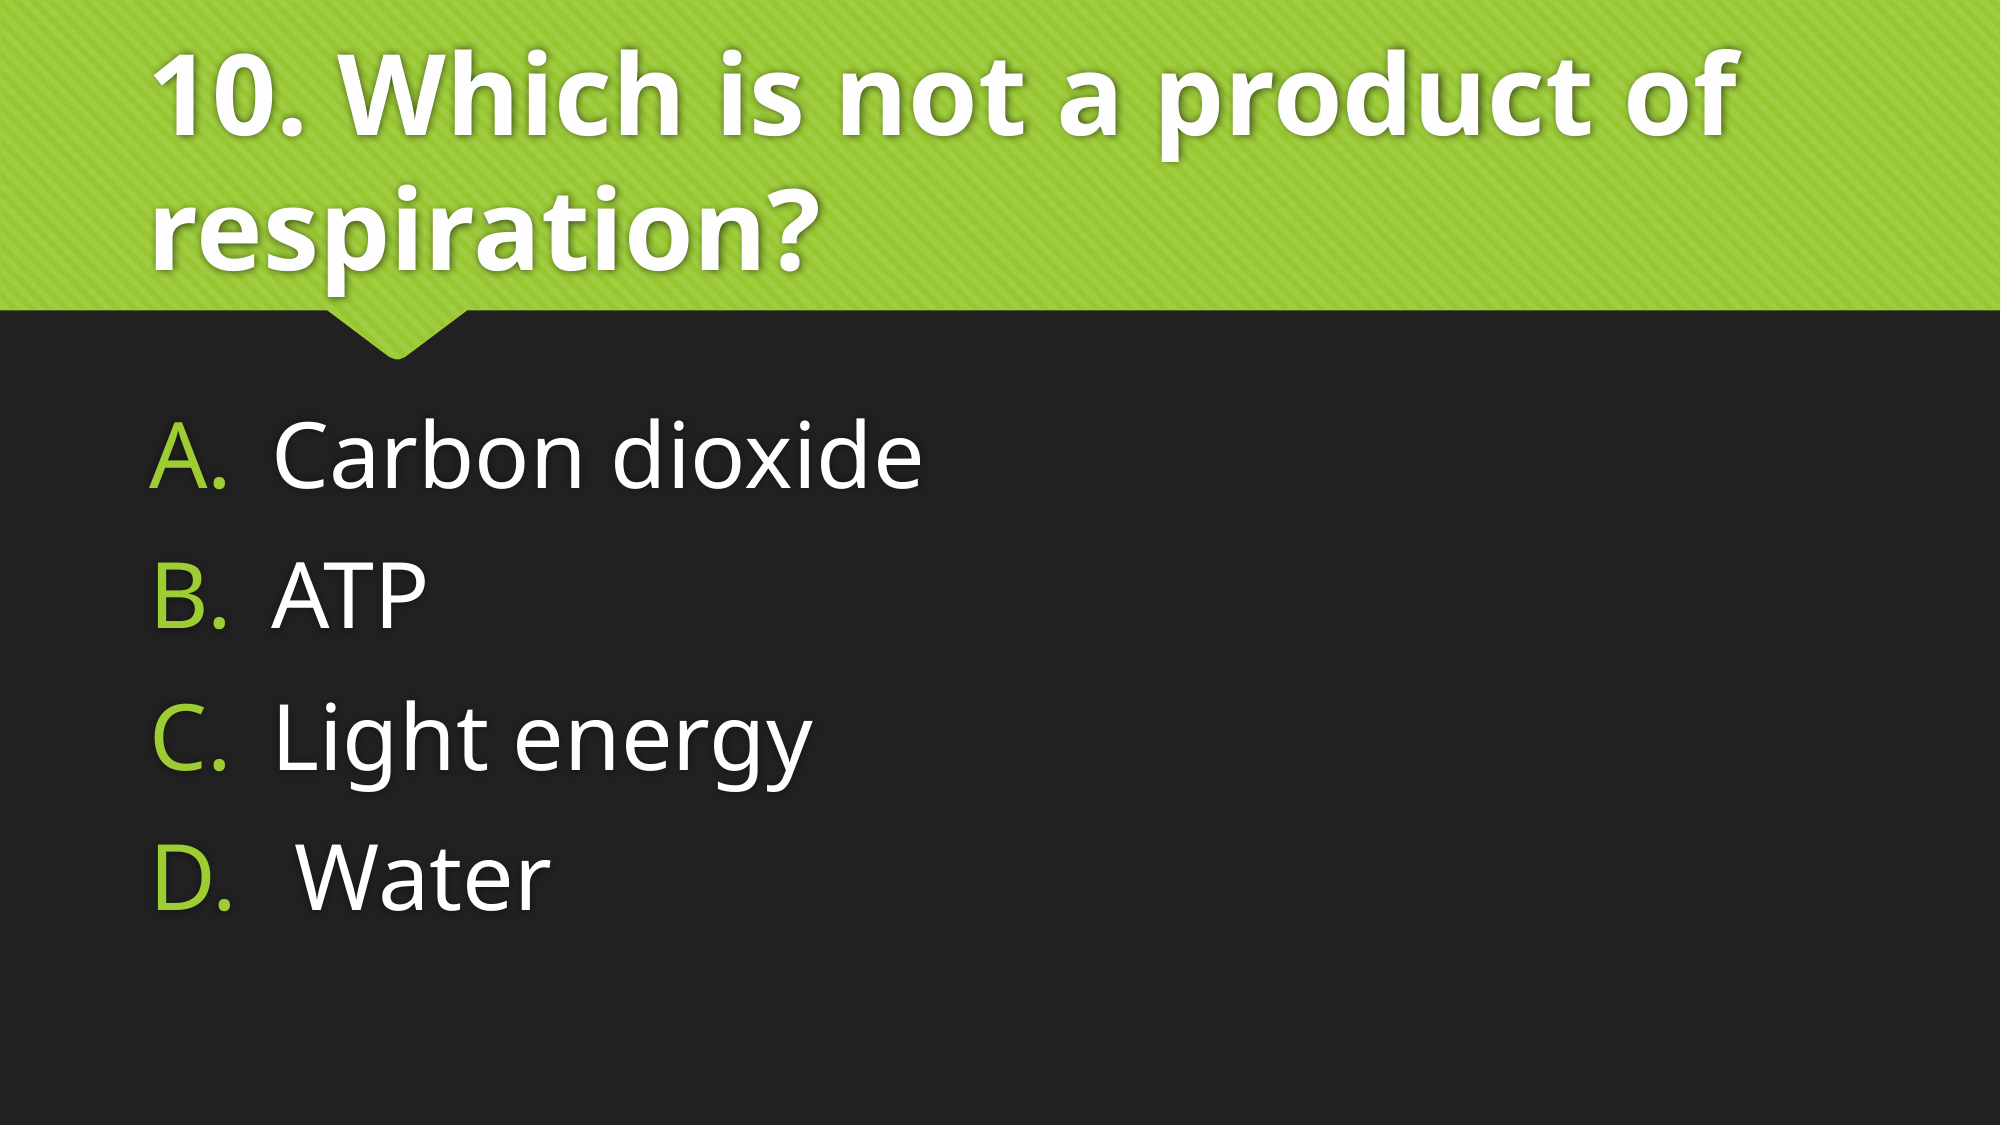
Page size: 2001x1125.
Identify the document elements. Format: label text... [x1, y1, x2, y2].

list Carbon dioxide ATP Light energy Water [134, 364, 1866, 962]
title 10. Which is not a product of respiration? [132, 73, 1916, 300]
